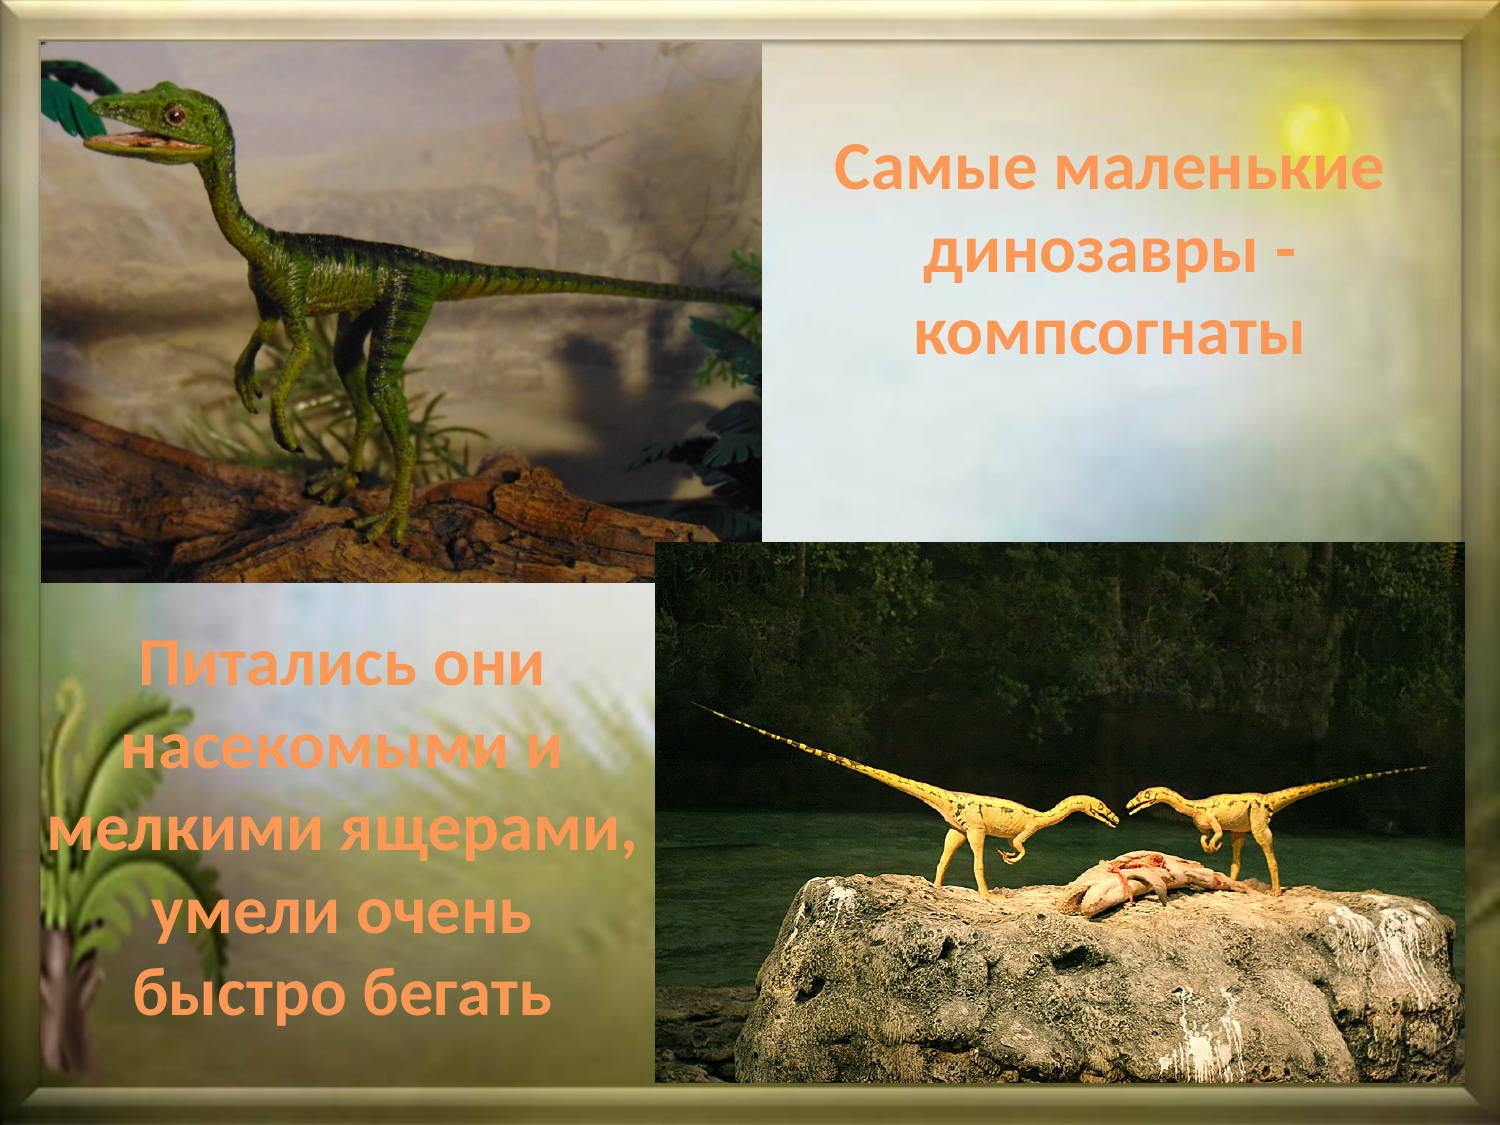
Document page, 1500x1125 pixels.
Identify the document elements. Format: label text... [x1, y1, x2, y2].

picture [0, 0, 1500, 1125]
text_box Питались они насекомыми и мелкими ящерами, умели очень быстро бегать [29, 609, 650, 1037]
text_box Самые маленькие динозавры - компсогнаты [766, 113, 1459, 376]
